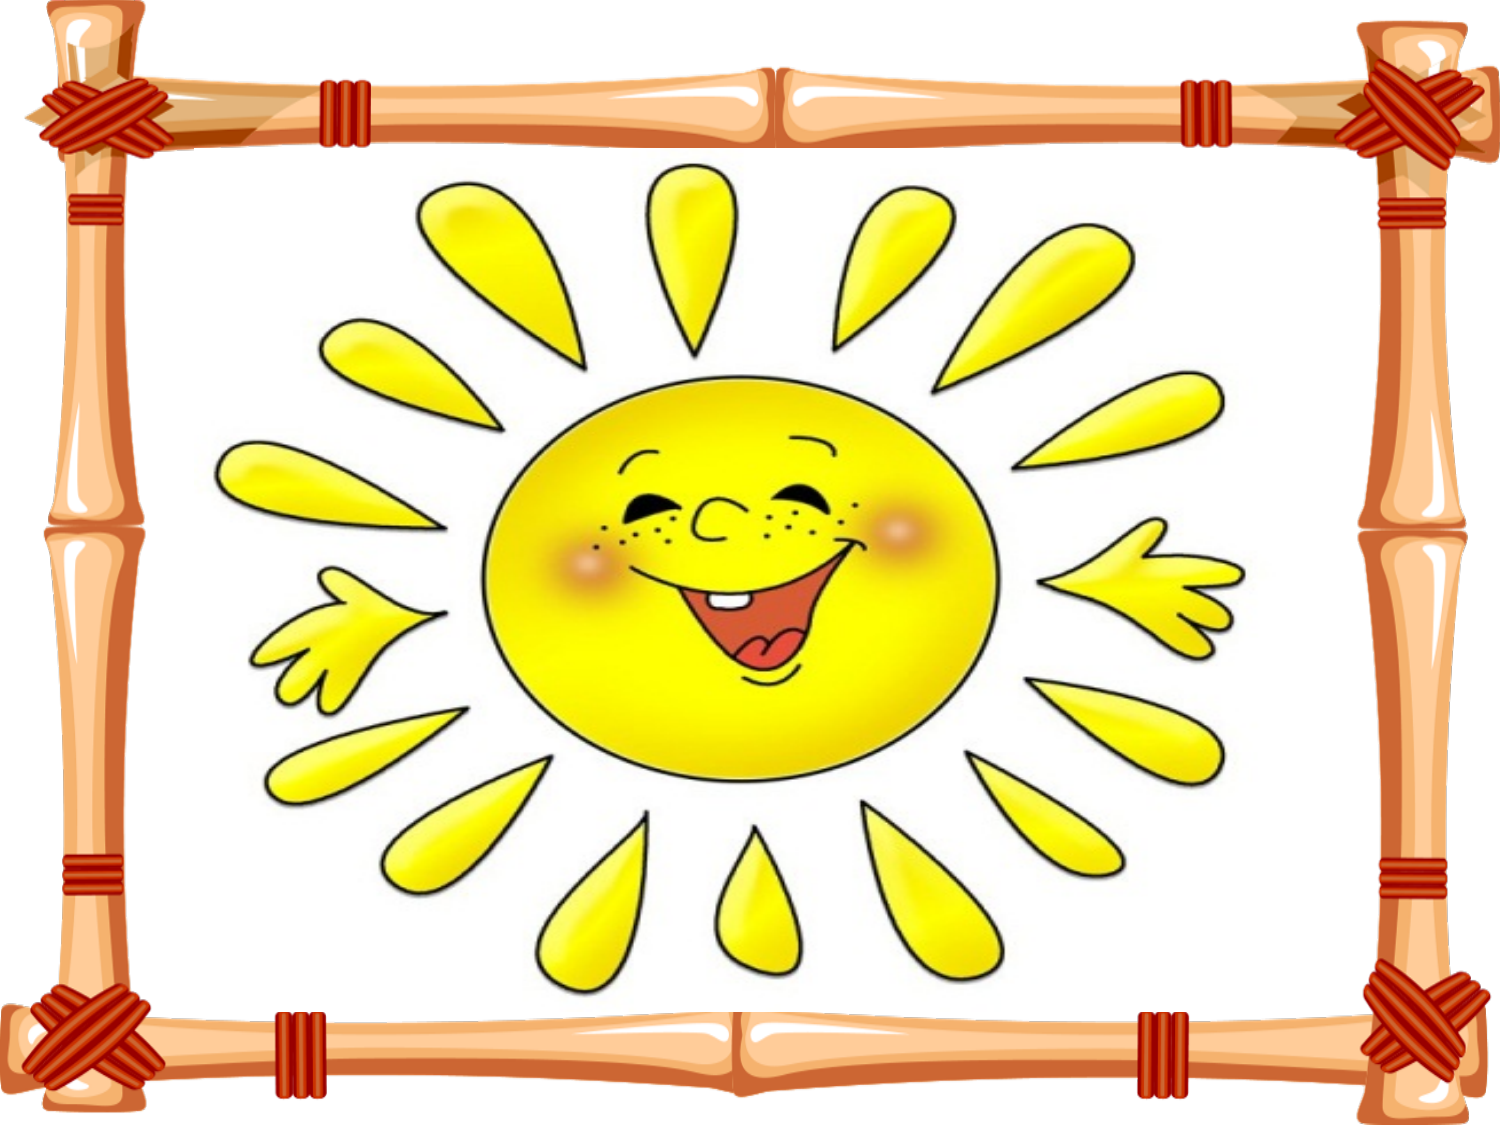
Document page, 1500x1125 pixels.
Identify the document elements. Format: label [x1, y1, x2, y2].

list [194, 148, 1294, 1012]
picture [0, 0, 1500, 1125]
